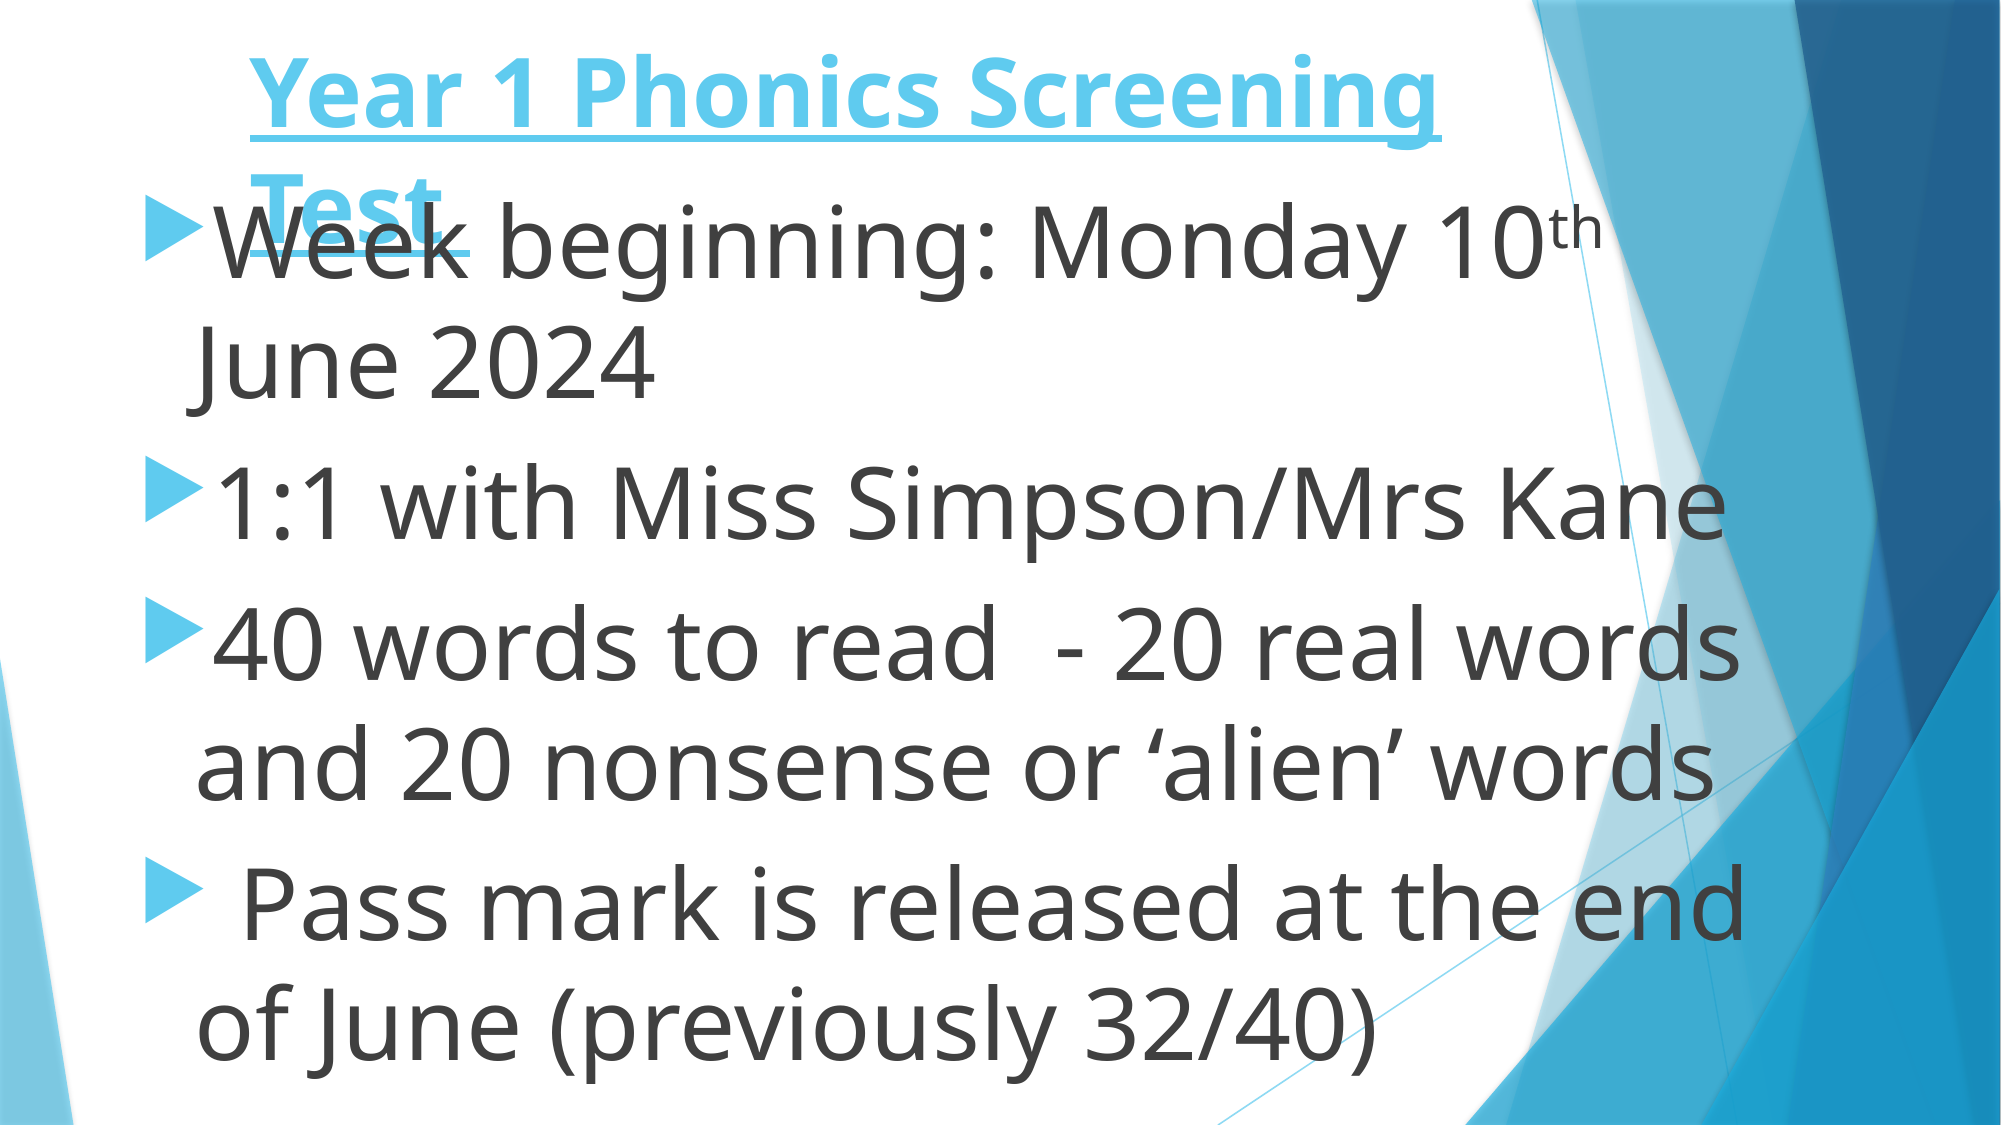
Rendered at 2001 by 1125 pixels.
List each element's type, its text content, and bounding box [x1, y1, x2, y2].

title Year 1 Phonics Screening Test [235, 24, 1636, 171]
list Week beginning: Monday 10th June 2024 1:1 with Miss Simpson/Mrs Kane 40 words to read - 20 real words and 20 nonsense or ‘alien’ words Pass mark is released at the end of June (previously 32/40) [123, 171, 1835, 950]
